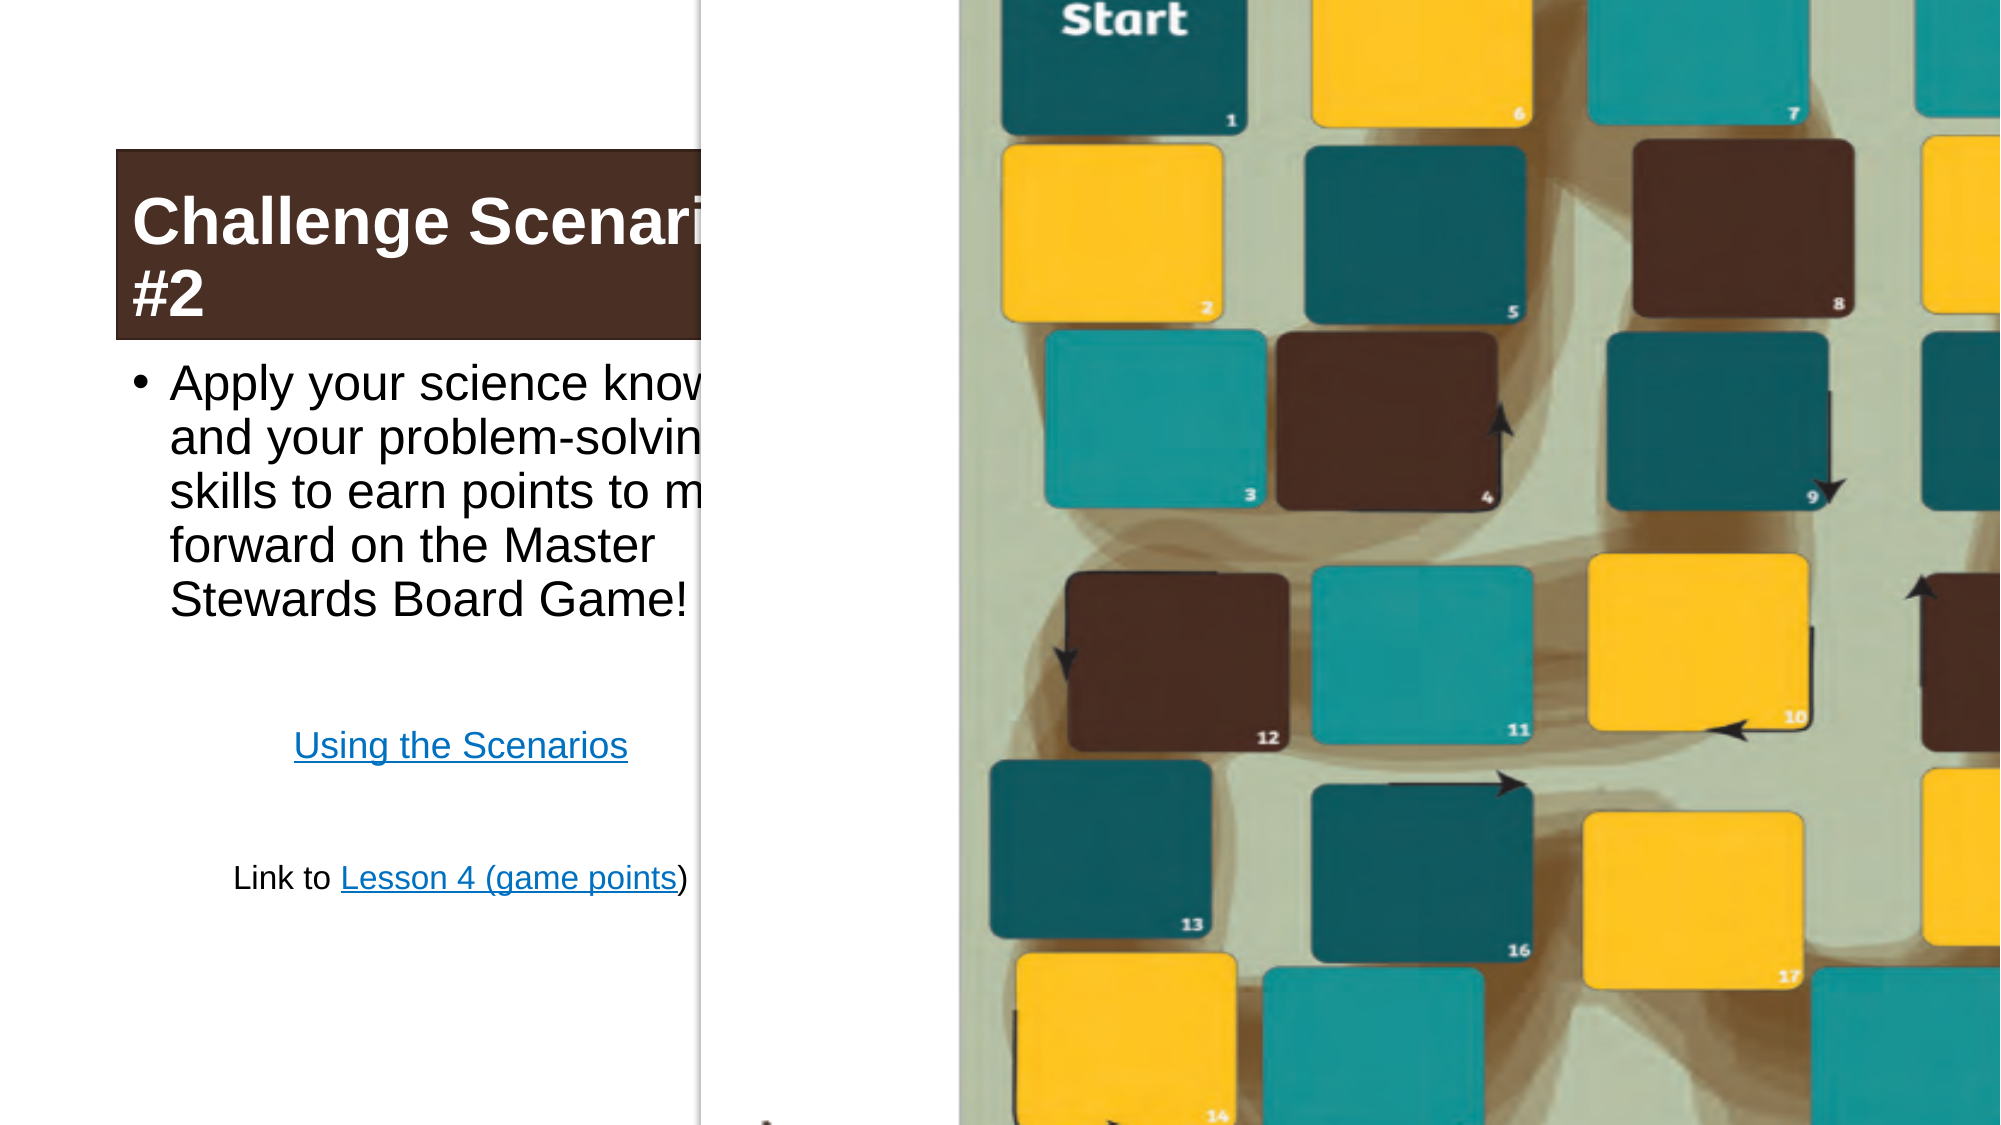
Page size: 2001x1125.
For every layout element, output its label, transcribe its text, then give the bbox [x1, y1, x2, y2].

text_box Link to Lesson 4 (game points) [117, 848, 731, 904]
text_box Using the Scenarios [124, 713, 731, 774]
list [731, 0, 2000, 1125]
list Challenge Scenario #2 [116, 149, 694, 340]
list Apply your science knowledge and your problem-solving skills to earn points to move forward on the Master Stewards Board Game! [117, 349, 694, 745]
